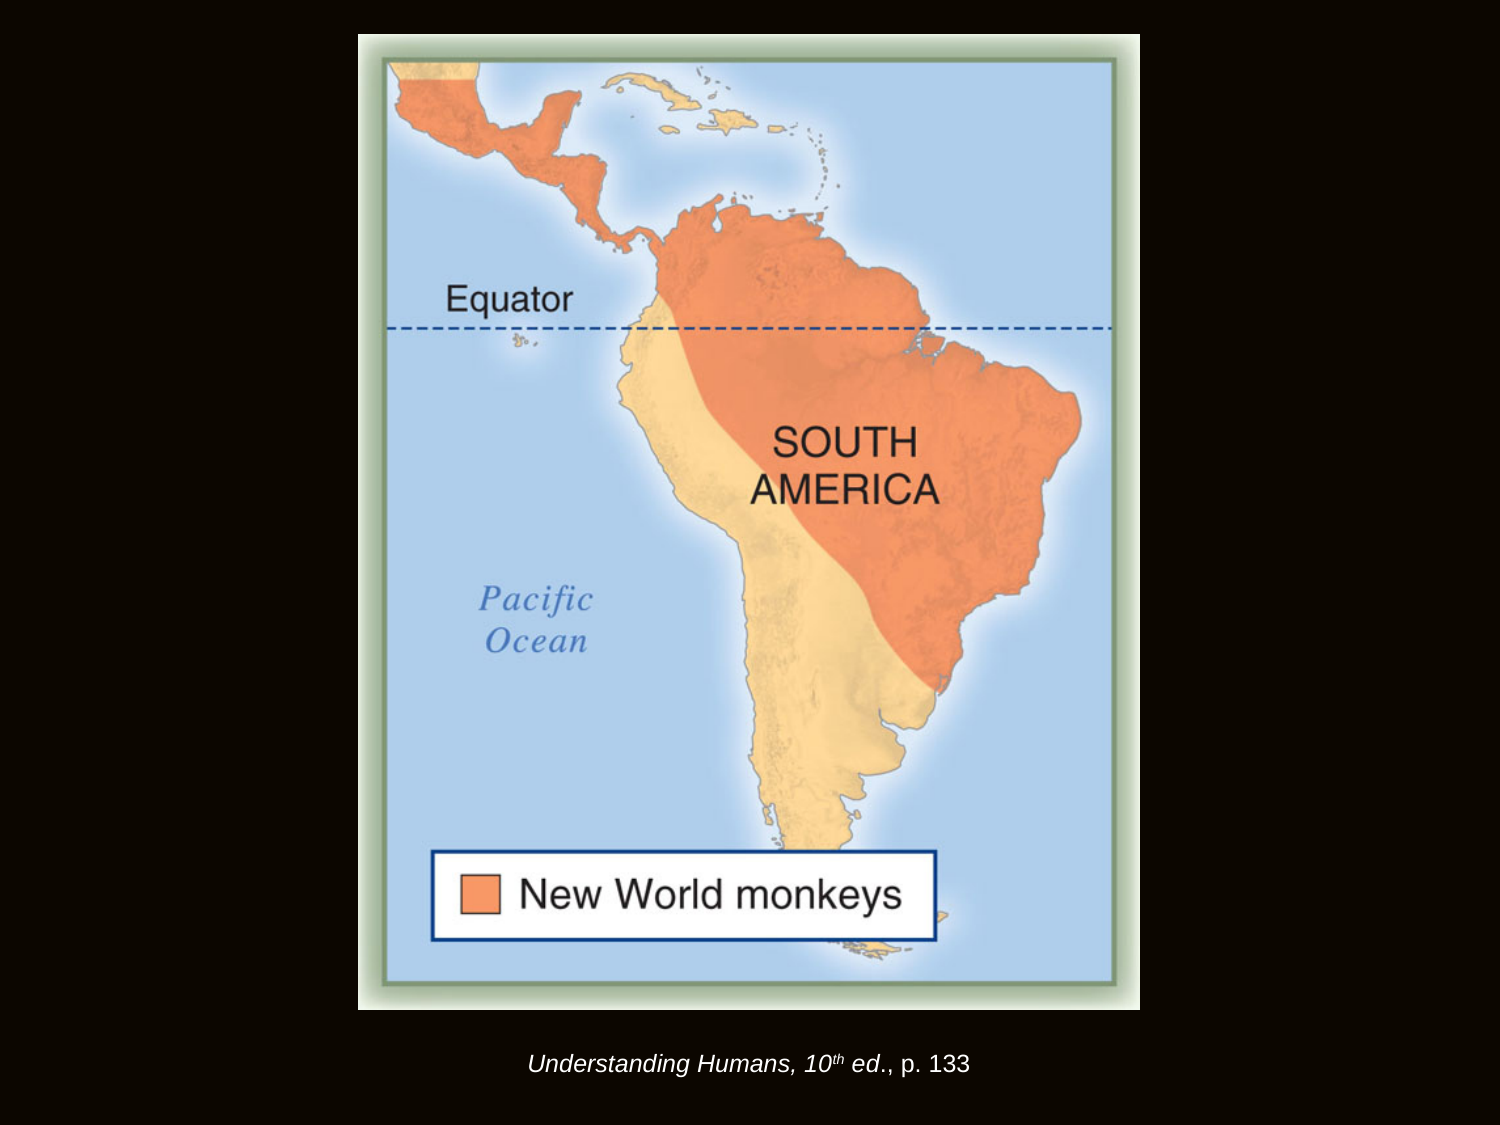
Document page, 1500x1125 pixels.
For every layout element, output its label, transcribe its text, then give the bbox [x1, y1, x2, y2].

text_box Understanding Humans, 10th ed., p. 133 [512, 1024, 986, 1085]
picture [358, 34, 1141, 1010]
